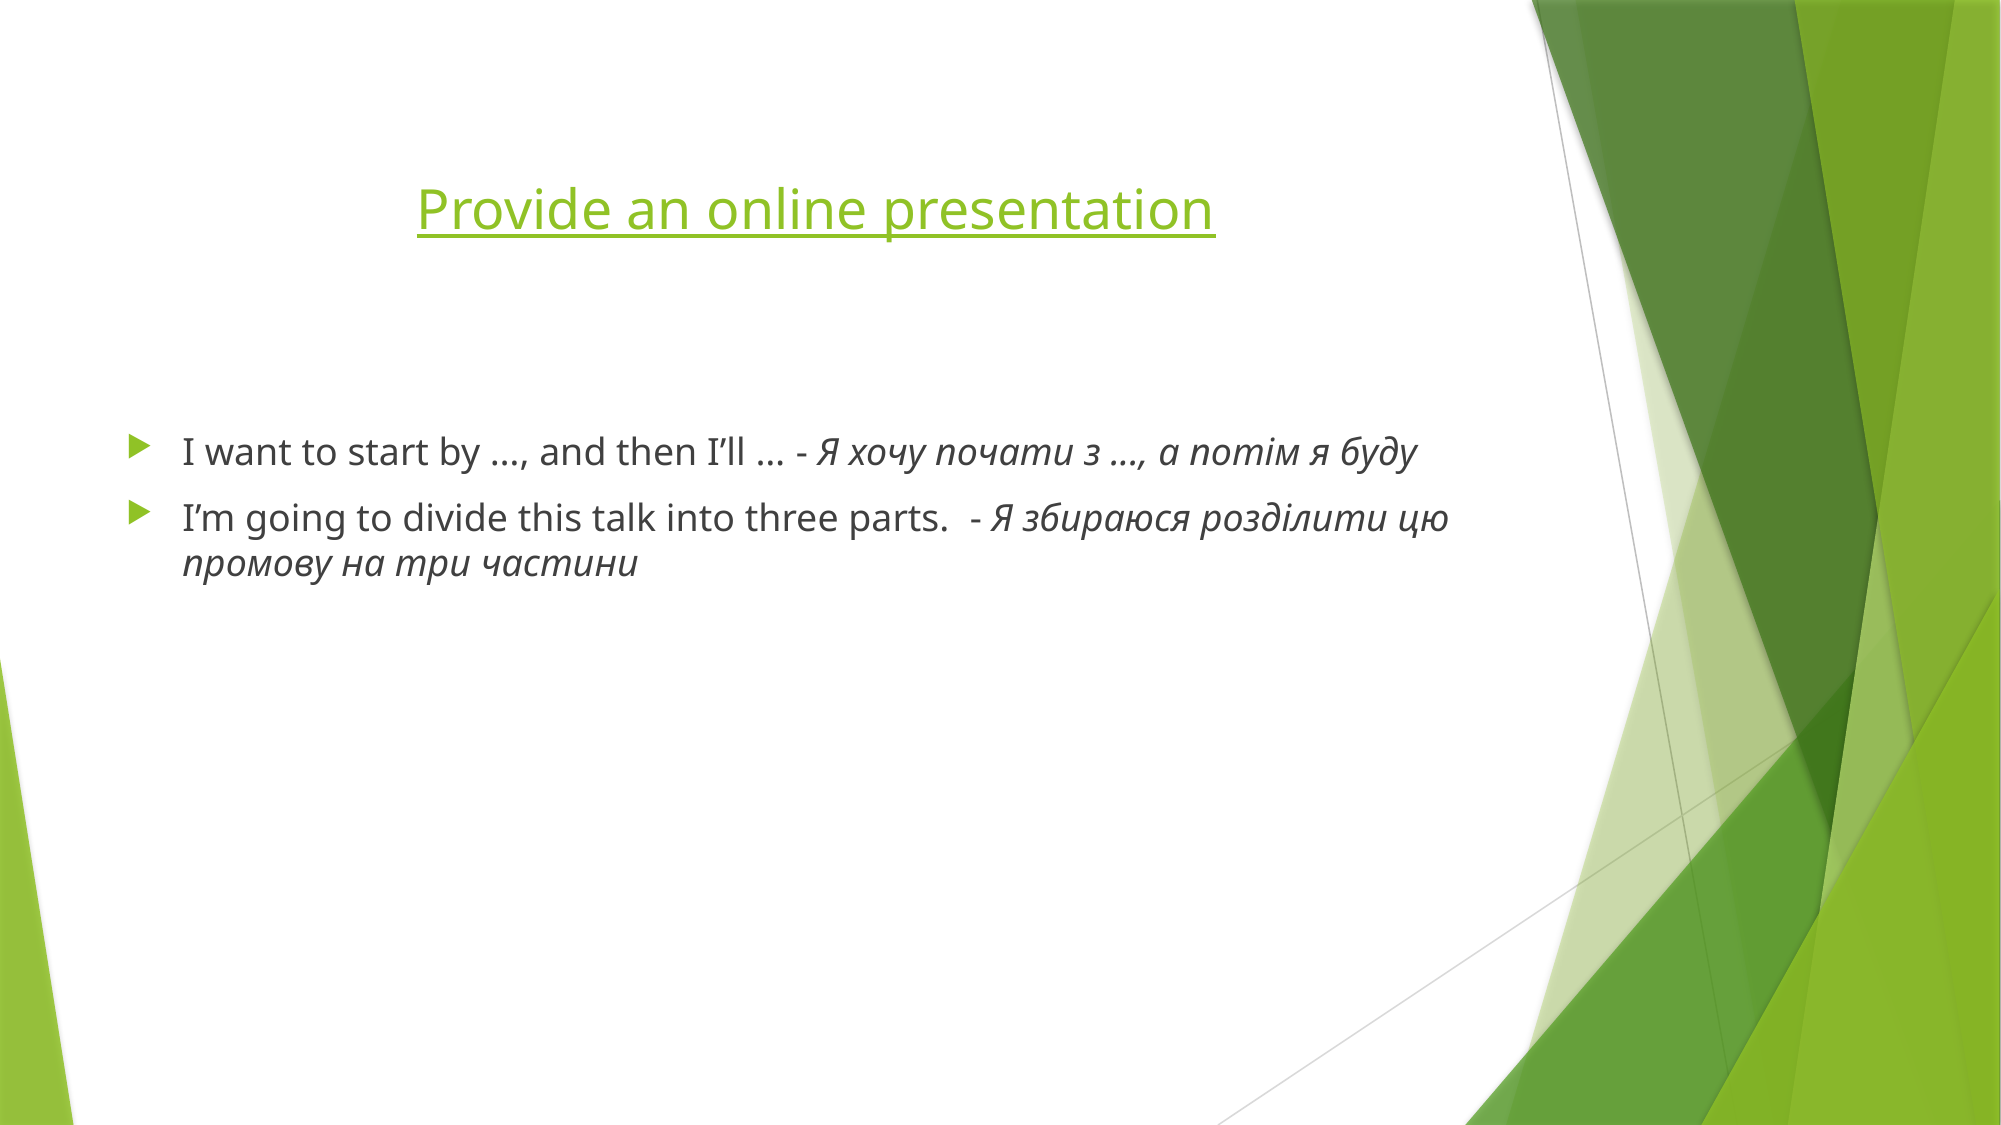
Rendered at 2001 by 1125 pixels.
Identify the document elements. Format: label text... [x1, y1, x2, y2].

list I want to start by …, and then I’ll … - Я хочу почати з ..., а потім я буду I’m going to divide this talk into three parts. - Я збираюся розділити цю промову на три частини [111, 354, 1522, 992]
title Provide an online presentation [111, 99, 1522, 317]
